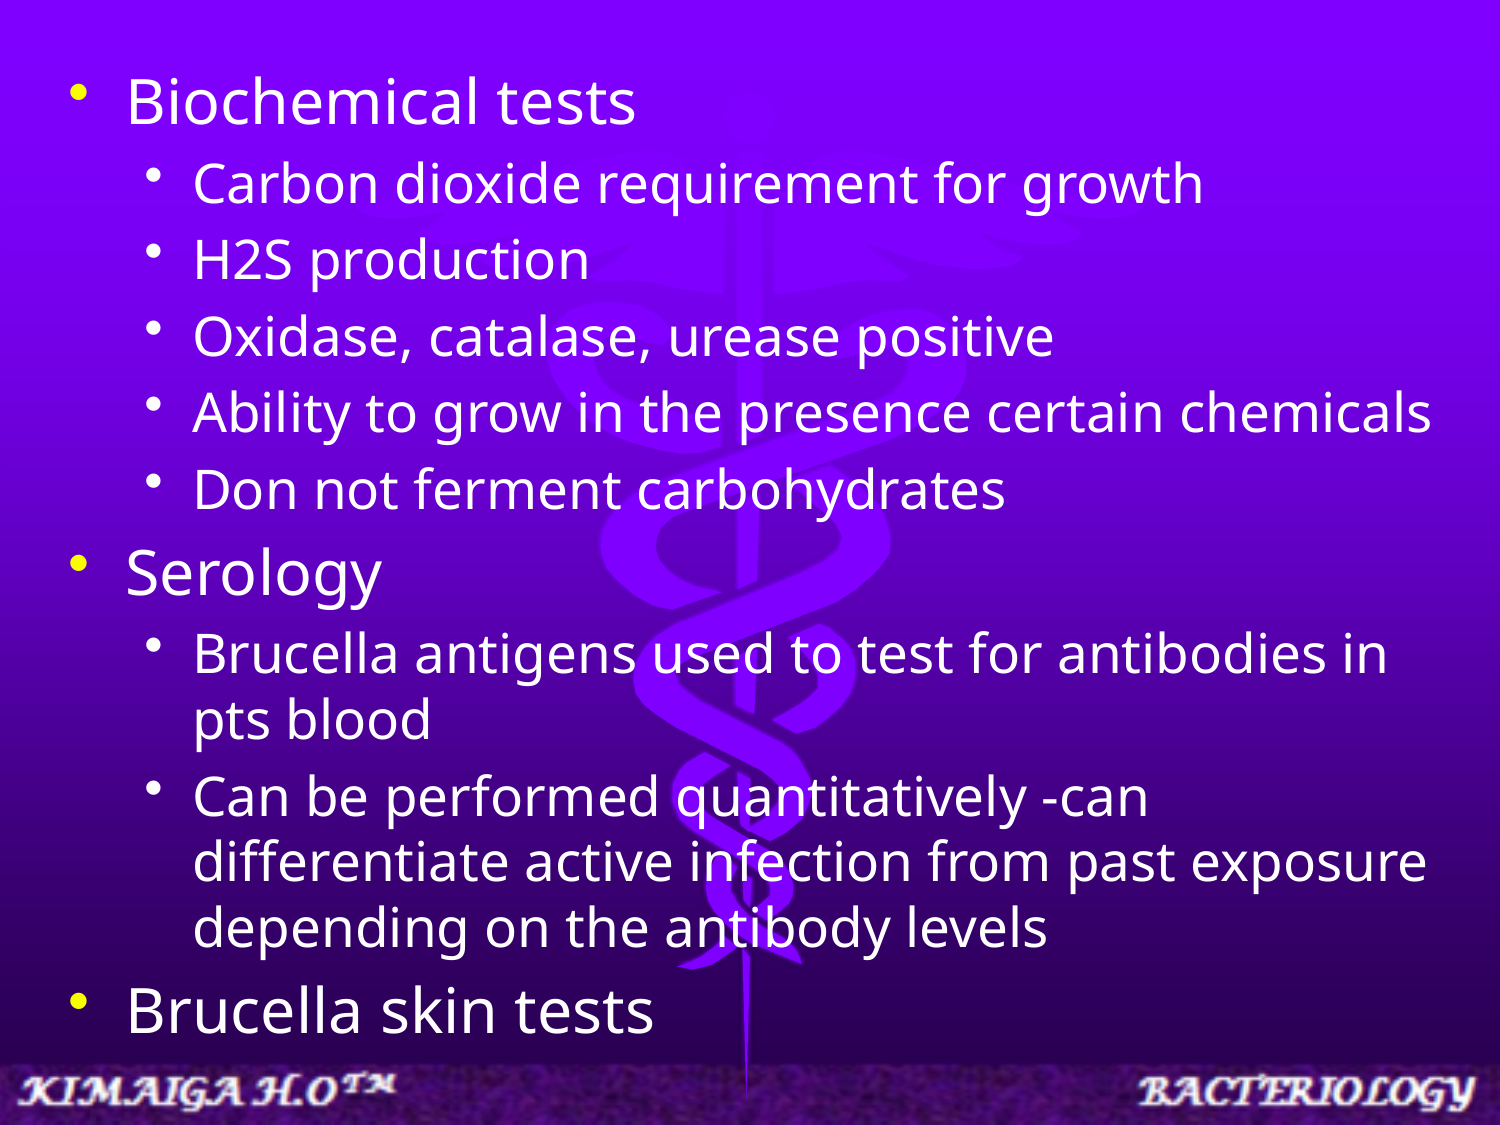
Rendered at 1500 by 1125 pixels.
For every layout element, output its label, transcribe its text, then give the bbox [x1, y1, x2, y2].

picture [0, 0, 1500, 1125]
list Biochemical tests Carbon dioxide requirement for growth H2S production Oxidase, catalase, urease positive Ability to grow in the presence certain chemicals Don not ferment carbohydrates Serology Brucella antigens used to test for antibodies in pts blood Can be performed quantitatively -can differentiate active infection from past exposure depending on the antibody levels Brucella skin tests [53, 54, 1459, 1083]
